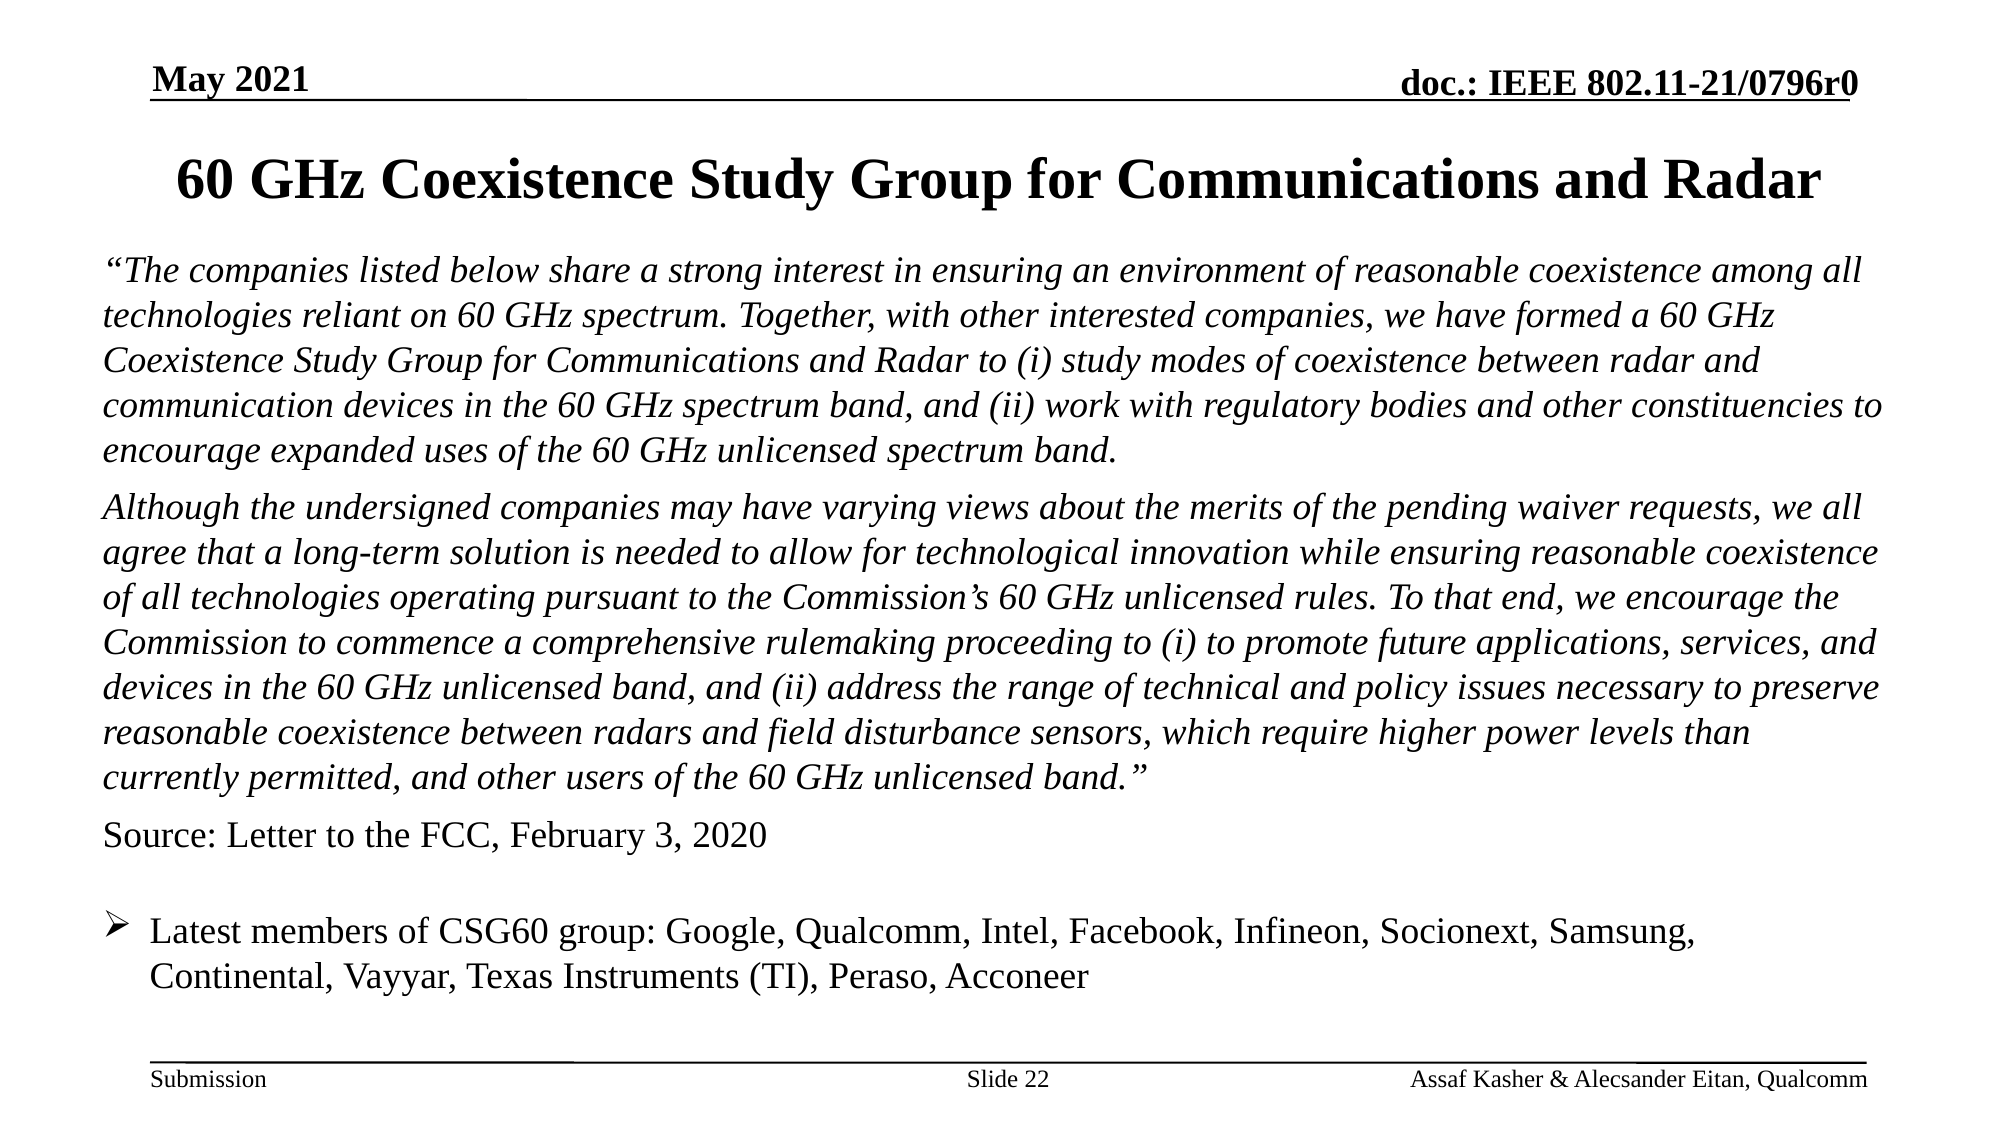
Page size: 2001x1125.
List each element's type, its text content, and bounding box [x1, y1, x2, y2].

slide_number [152, 54, 563, 100]
slide_number Slide 22 [950, 1061, 1067, 1123]
footer Assaf Kasher & Alecsander Eitan, Qualcomm [1171, 1061, 1869, 1093]
list “The companies listed below share a strong interest in ensuring an environment of reasonable coexistence among all technologies reliant on 60 GHz spectrum. Together, with other interested companies, we have formed a 60 GHz Coexistence Study Group for Communications and Radar to (i) study modes of coexistence between radar and communication devices in the 60 GHz spectrum band, and (ii) work with regulatory bodies and other constituencies to encourage expanded uses of the 60 GHz unlicensed spectrum band. Although the undersigned companies may have varying views about the merits of the pending waiver requests, we all agree that a long-term solution is needed to allow for technological innovation while ensuring reasonable coexistence of all technologies operating pursuant to the Commission’s 60 GHz unlicensed rules. To that end, we encourage the Commission to commence a comprehensive rulemaking proceeding to (i) to promote future applications, services, and devices in the 60 GHz unlicensed band, and (ii) address the range of technical and policy issues necessary to preserve reasonable coexistence between radars and field disturbance sensors, which require higher power levels than currently permitted, and other users of the 60 GHz unlicensed band.” Source: Letter to the FCC, February 3, 2020 Latest members of CSG60 group: Google, Qualcomm, Intel, Facebook, Infineon, Socionext, Samsung, Continental, Vayyar, Texas Instruments (TI), Peraso, Acconeer [87, 237, 1901, 1000]
title 60 GHz Coexistence Study Group for Communications and Radar [112, 112, 1888, 237]
